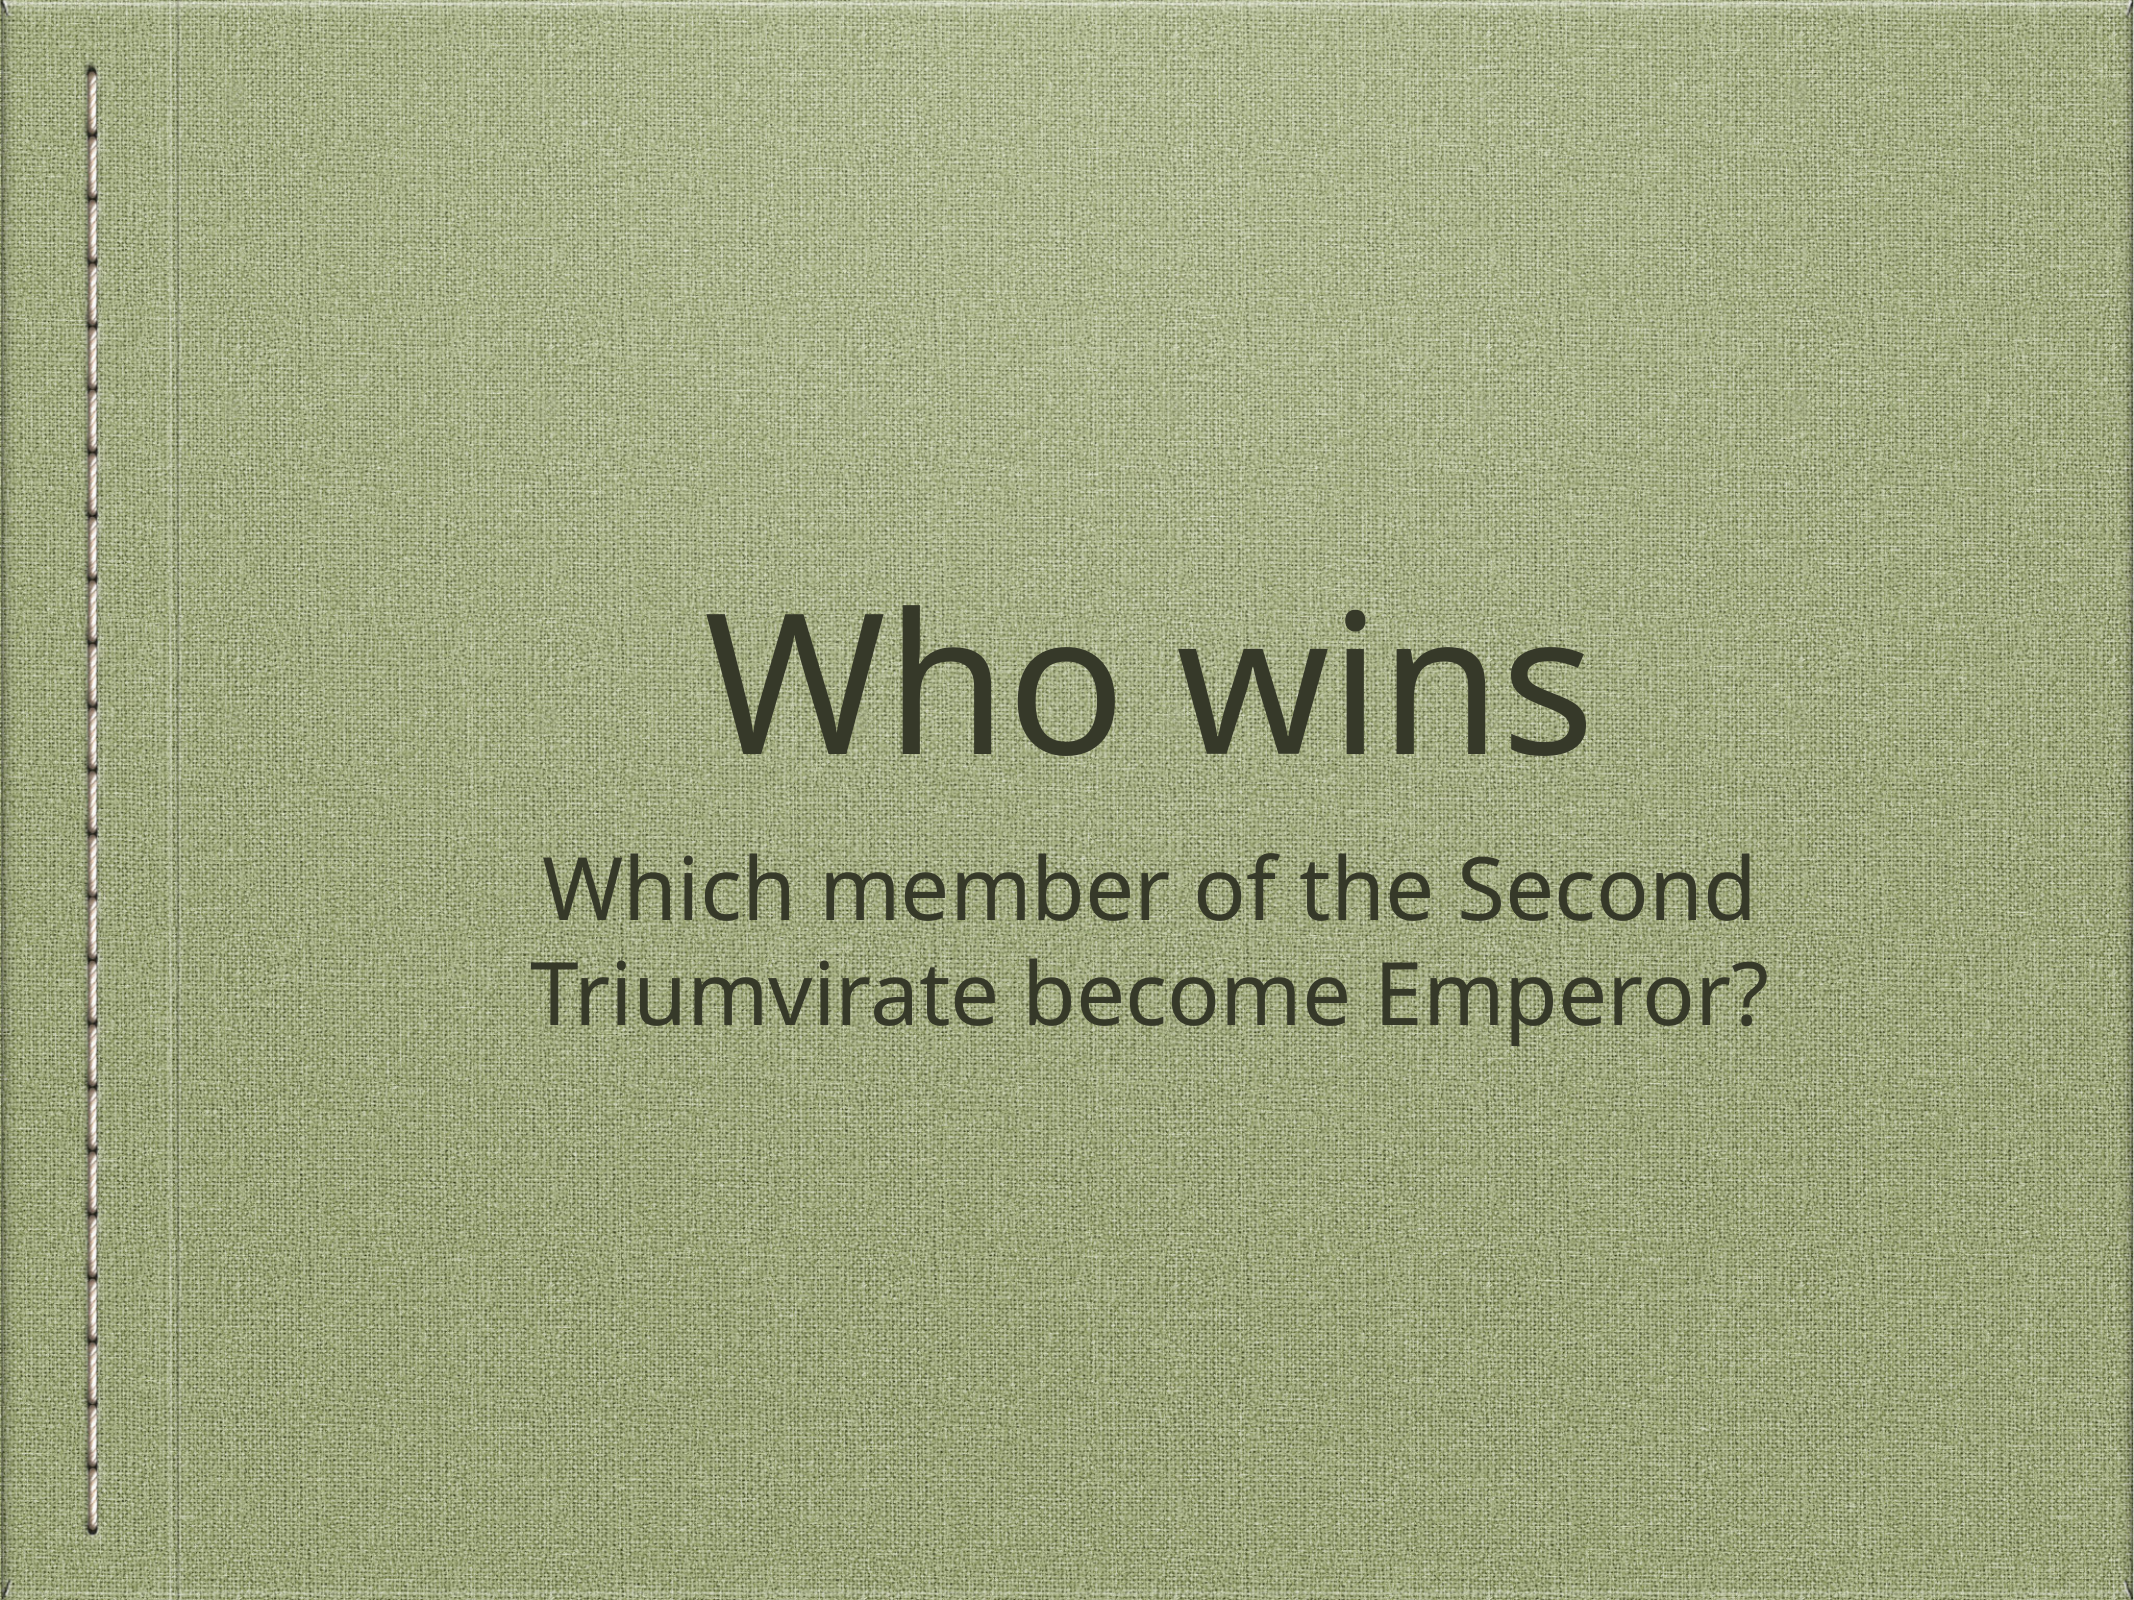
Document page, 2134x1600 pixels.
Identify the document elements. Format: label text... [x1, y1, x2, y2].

title Who wins [291, 289, 2009, 803]
subtitle Which member of the Second Triumvirate become Emperor? [291, 824, 2009, 1080]
picture [0, 0, 2134, 1600]
